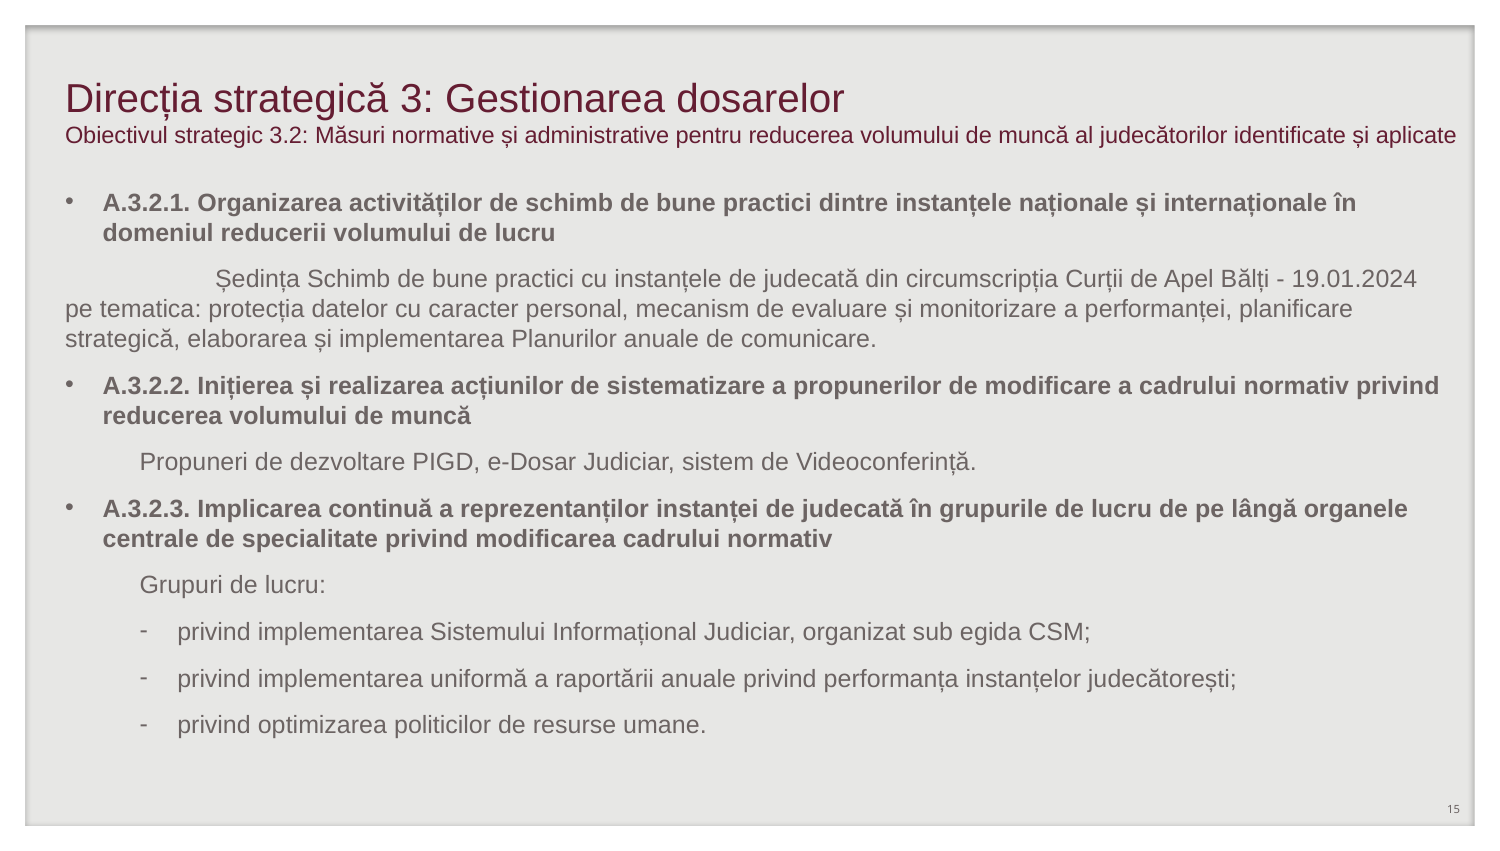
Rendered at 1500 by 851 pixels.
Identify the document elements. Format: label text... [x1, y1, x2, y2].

list A.3.2.1. Organizarea activităților de schimb de bune practici dintre instanțele naționale și internaționale în domeniul reducerii volumului de lucru Ședința Schimb de bune practici cu instanțele de judecată din circumscripția Curții de Apel Bălți - 19.01.2024 pe tematica: protecția datelor cu caracter personal, mecanism de evaluare și monitorizare a performanței, planificare strategică, elaborarea și implementarea Planurilor anuale de comunicare. A.3.2.2. Inițierea și realizarea acțiunilor de sistematizare a propunerilor de modificare a cadrului normativ privind reducerea volumului de muncă Propuneri de dezvoltare PIGD, e-Dosar Judiciar, sistem de Videoconferință. A.3.2.3. Implicarea continuă a reprezentanților instanței de judecată în grupurile de lucru de pe lângă organele centrale de specialitate privind modificarea cadrului normativ Grupuri de lucru: privind implementarea Sistemului Informațional Judiciar, organizat sub egida CSM; privind implementarea uniformă a raportării anuale privind performanța instanțelor judecătorești; privind optimizarea politicilor de resurse umane. [50, 178, 1461, 795]
slide_number 15 [1125, 794, 1475, 826]
title Direcția strategică 3: Gestionarea dosarelor Obiectivul strategic 3.2: Măsuri normative și administrative pentru reducerea volumului de muncă al judecătorilor identificate și aplicate [50, 38, 1500, 156]
